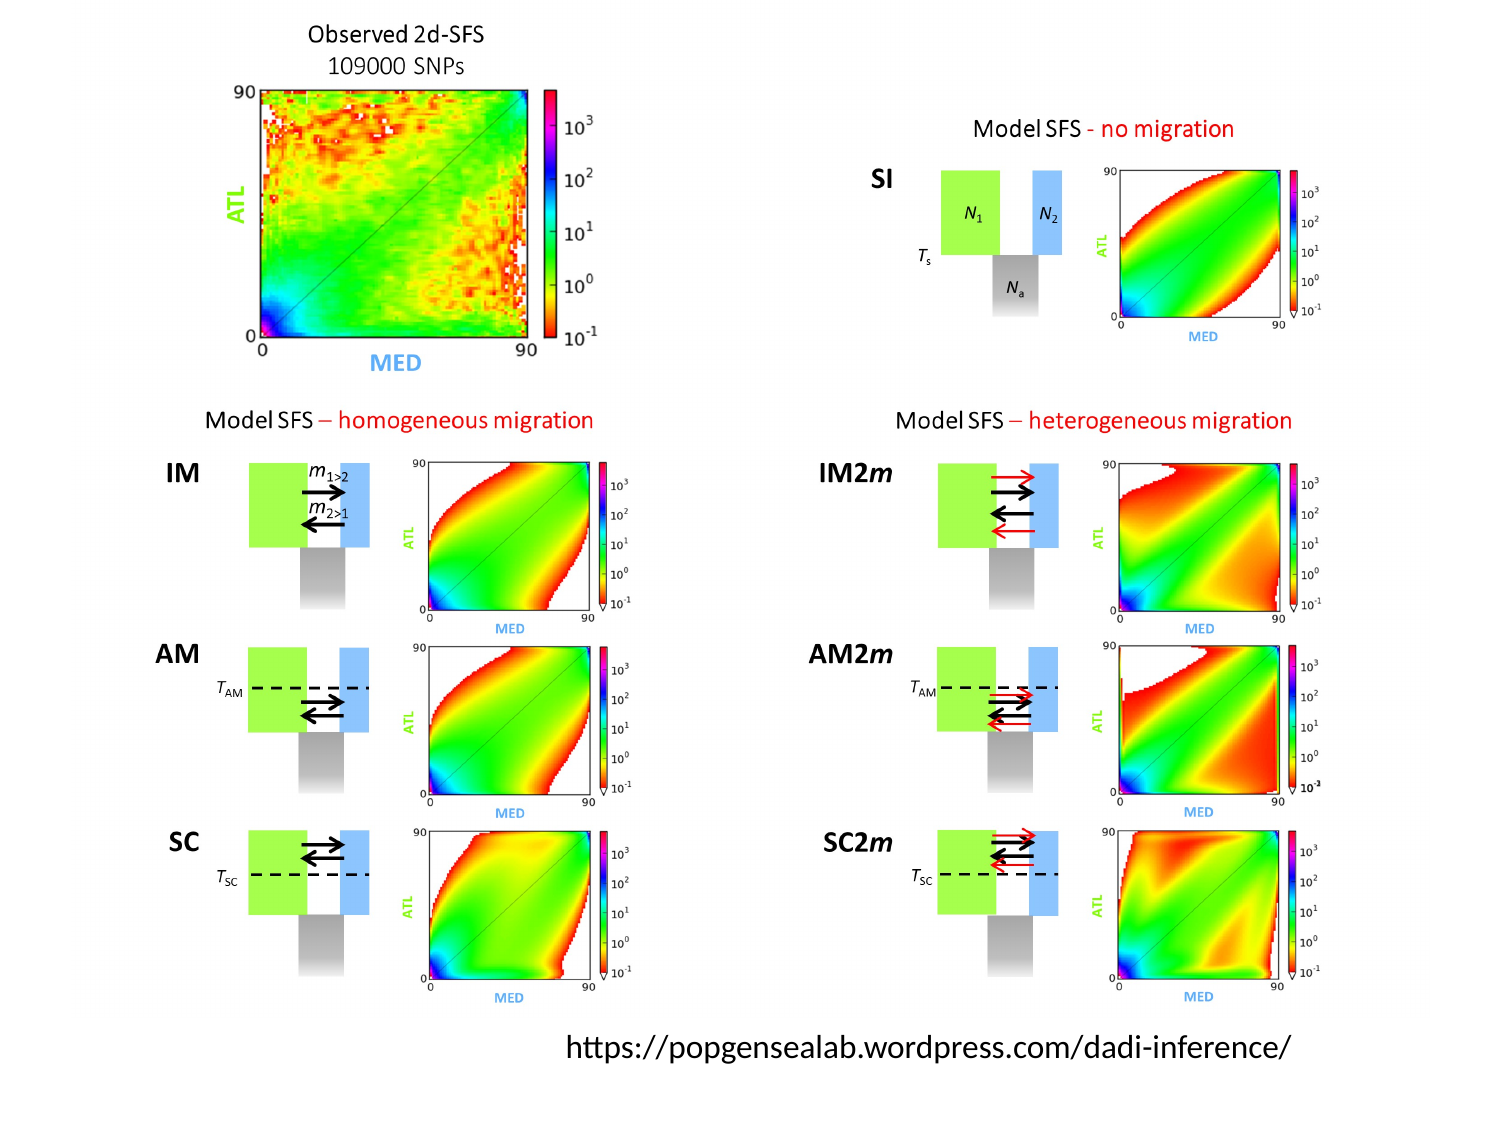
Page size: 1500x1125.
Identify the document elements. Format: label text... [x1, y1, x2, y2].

text_box https://popgensealab.wordpress.com/dadi-inference/ [532, 1027, 1308, 1073]
picture [71, 0, 1430, 1019]
